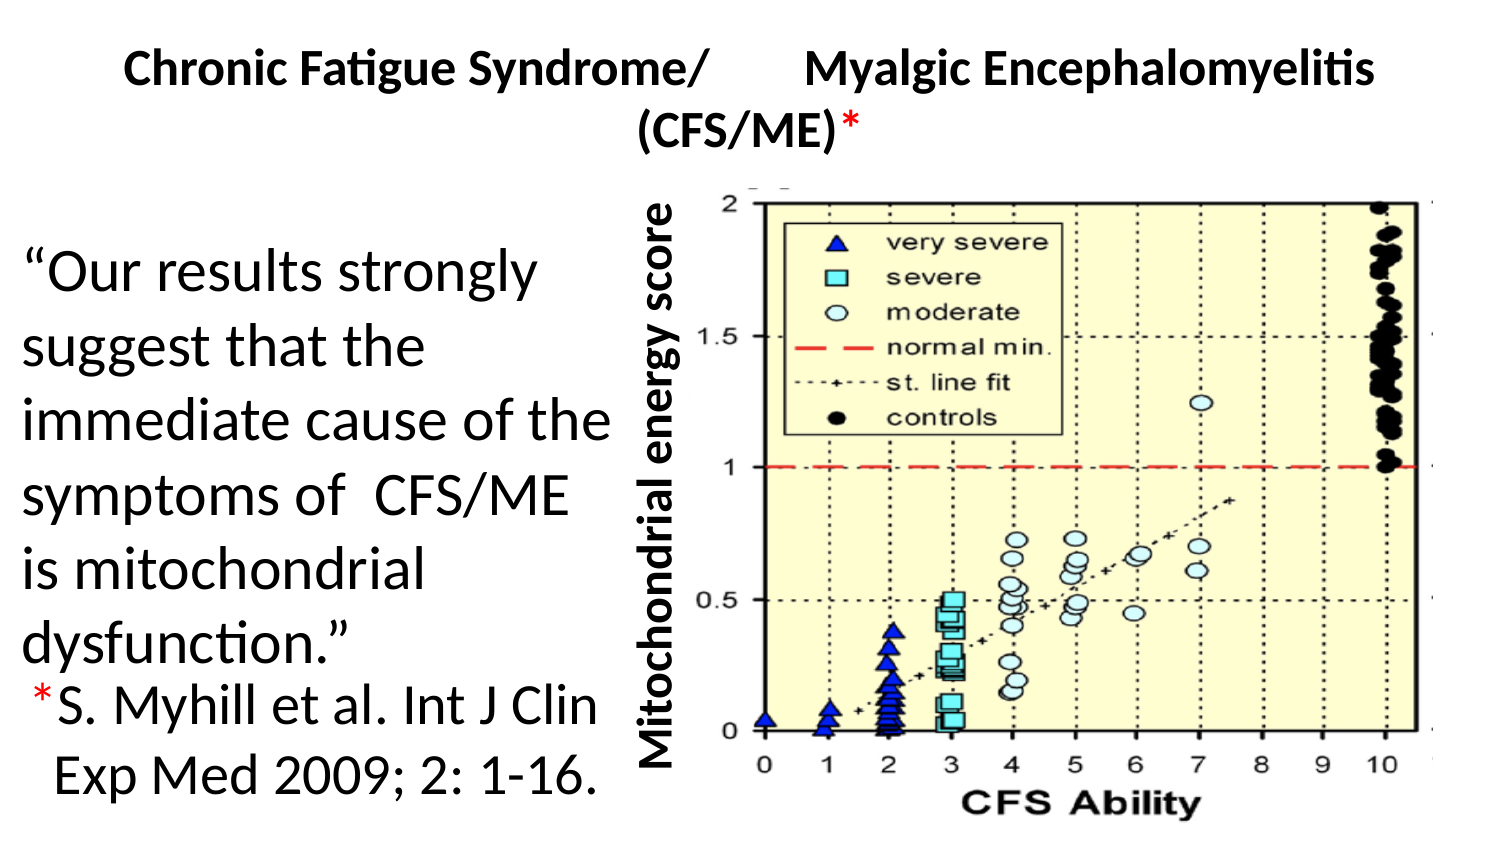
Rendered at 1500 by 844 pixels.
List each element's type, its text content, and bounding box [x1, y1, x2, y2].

list “Our results strongly suggest that the immediate cause of the symptoms of CFS/ME is mitochondrial dysfunction.” [6, 222, 614, 658]
text_box *S. Myhill et al. Int J Clin Exp Med 2009; 2: 1-16. [0, 658, 615, 814]
picture [678, 188, 1433, 840]
text_box Mitochondrial energy score [614, 187, 679, 787]
title Chronic Fatigue Syndrome/ Myalgic Encephalomyelitis (CFS/ME)* [75, 25, 1425, 167]
